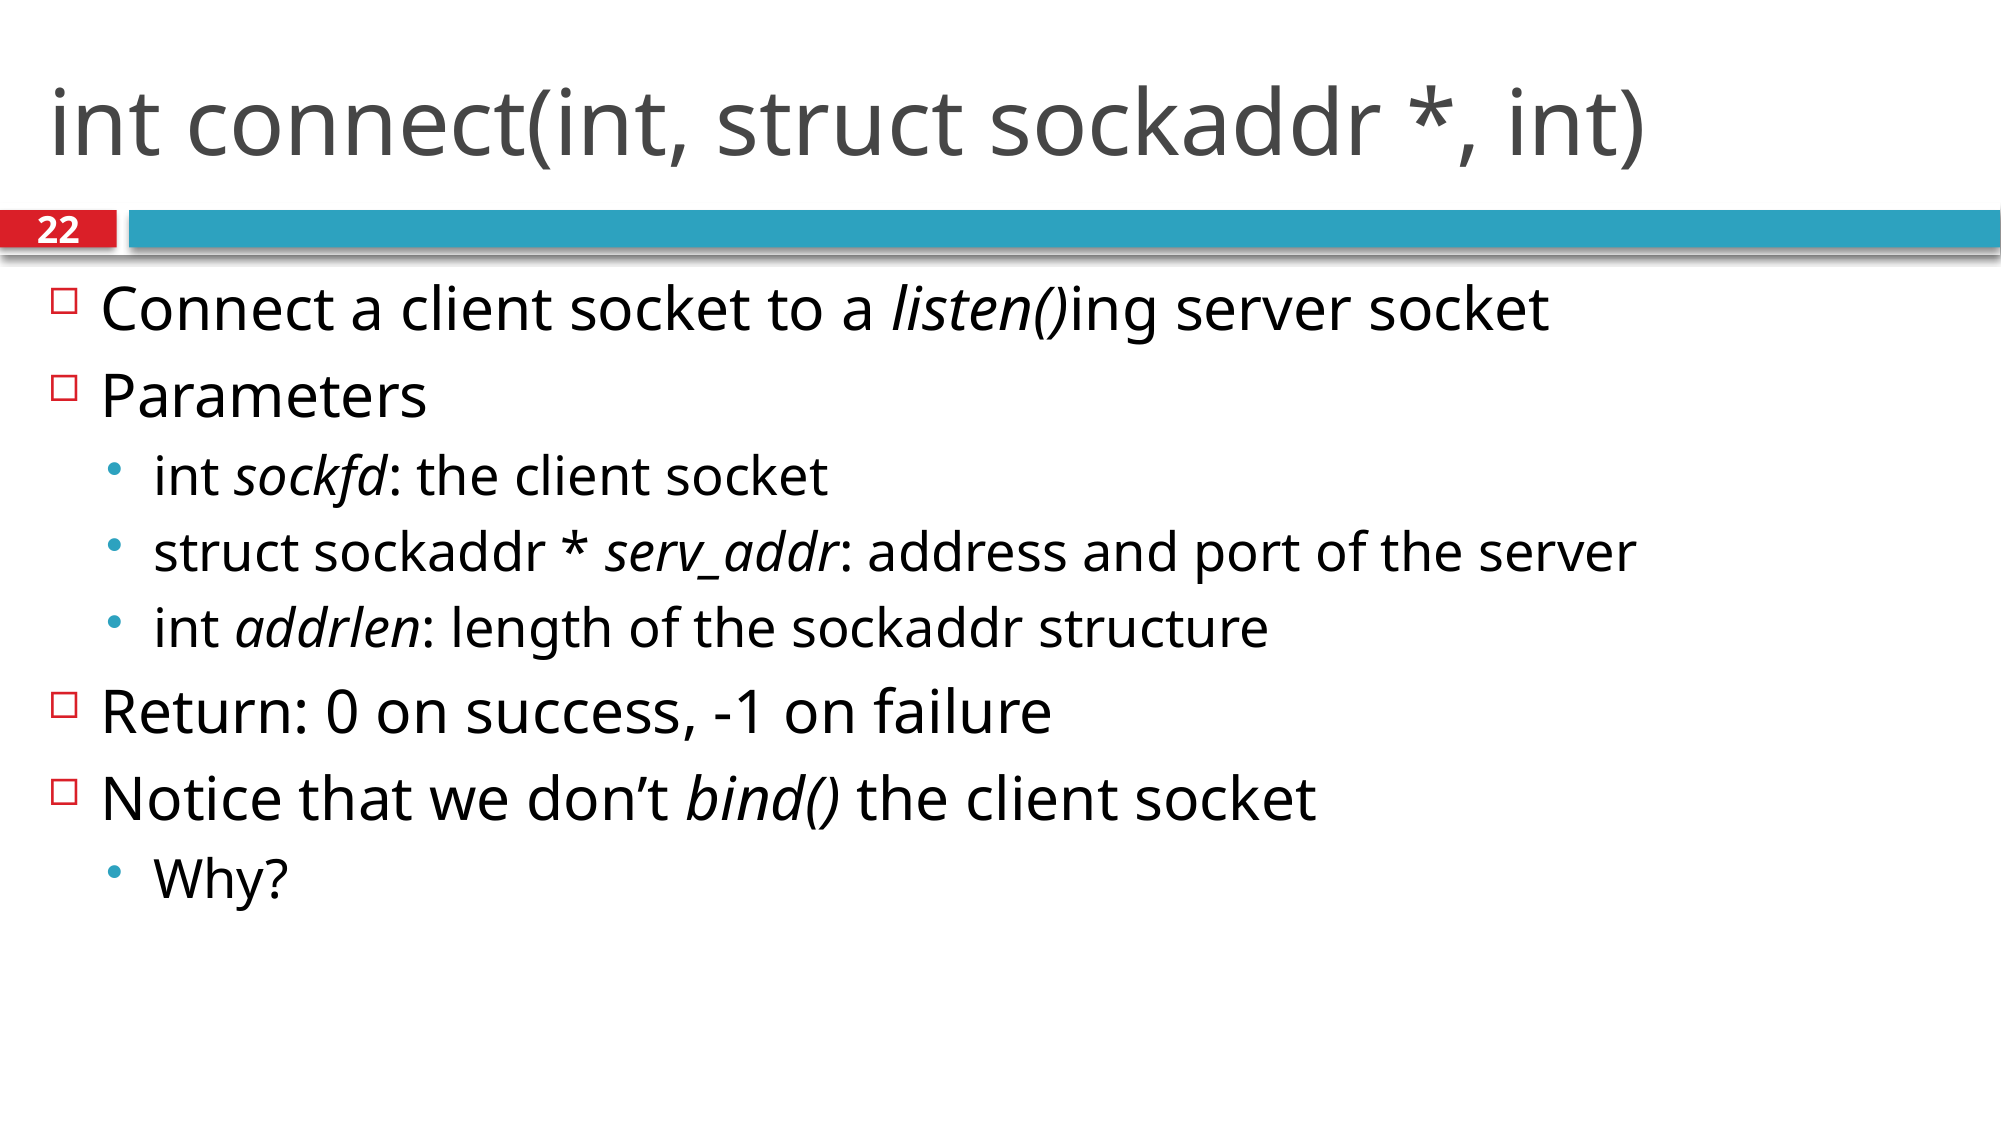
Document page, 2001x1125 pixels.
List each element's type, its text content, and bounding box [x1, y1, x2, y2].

title int connect(int, struct sockaddr *, int) [33, 37, 1967, 200]
list Connect a client socket to a listen()ing server socket Parameters int sockfd: the client socket struct sockaddr * serv_addr: address and port of the server int addrlen: length of the sockaddr structure Return: 0 on success, -1 on failure Notice that we don’t bind() the client socket Why? [33, 262, 1967, 1100]
slide_number 22 [0, 206, 117, 257]
